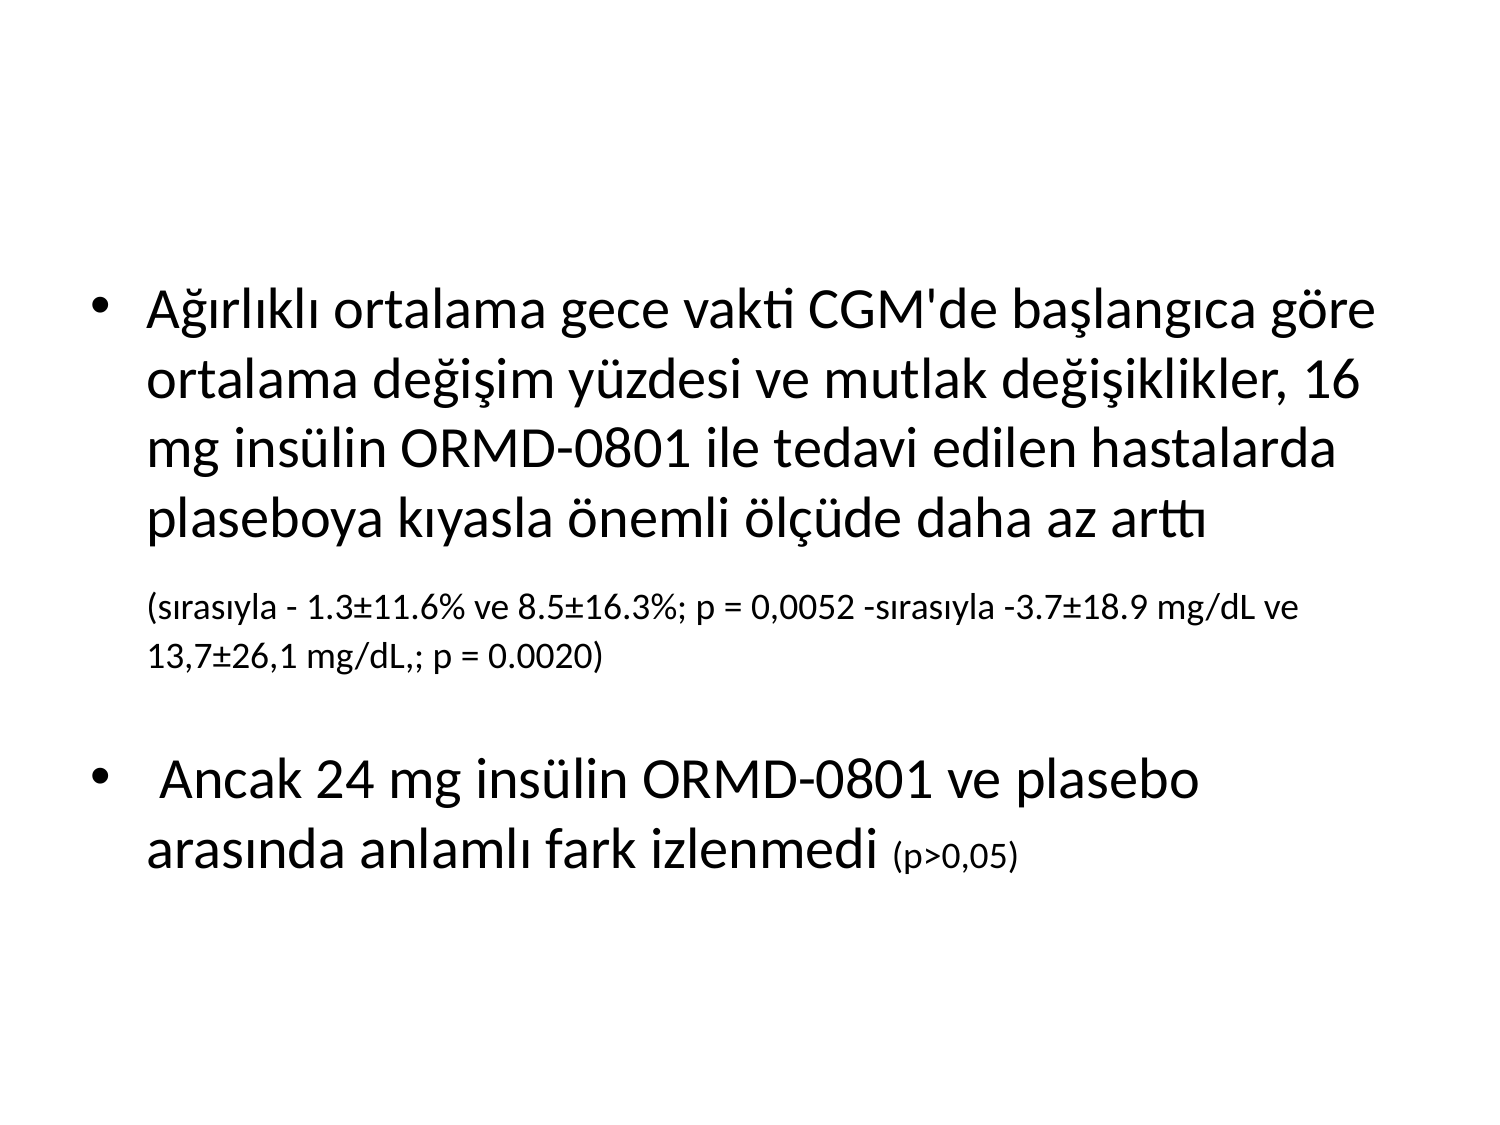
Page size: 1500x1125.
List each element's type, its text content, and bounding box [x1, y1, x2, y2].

list Ağırlıklı ortalama gece vakti CGM'de başlangıca göre ortalama değişim yüzdesi ve mutlak değişiklikler, 16 mg insülin ORMD-0801 ile tedavi edilen hastalarda plaseboya kıyasla önemli ölçüde daha az arttı (sırasıyla - 1.3±11.6% ve 8.5±16.3%; p = 0,0052 -sırasıyla -3.7±18.9 mg/dL ve 13,7±26,1 mg/dL,; p = 0.0020) Ancak 24 mg insülin ORMD-0801 ve plasebo arasında anlamlı fark izlenmedi (p>0,05) [75, 262, 1425, 1005]
